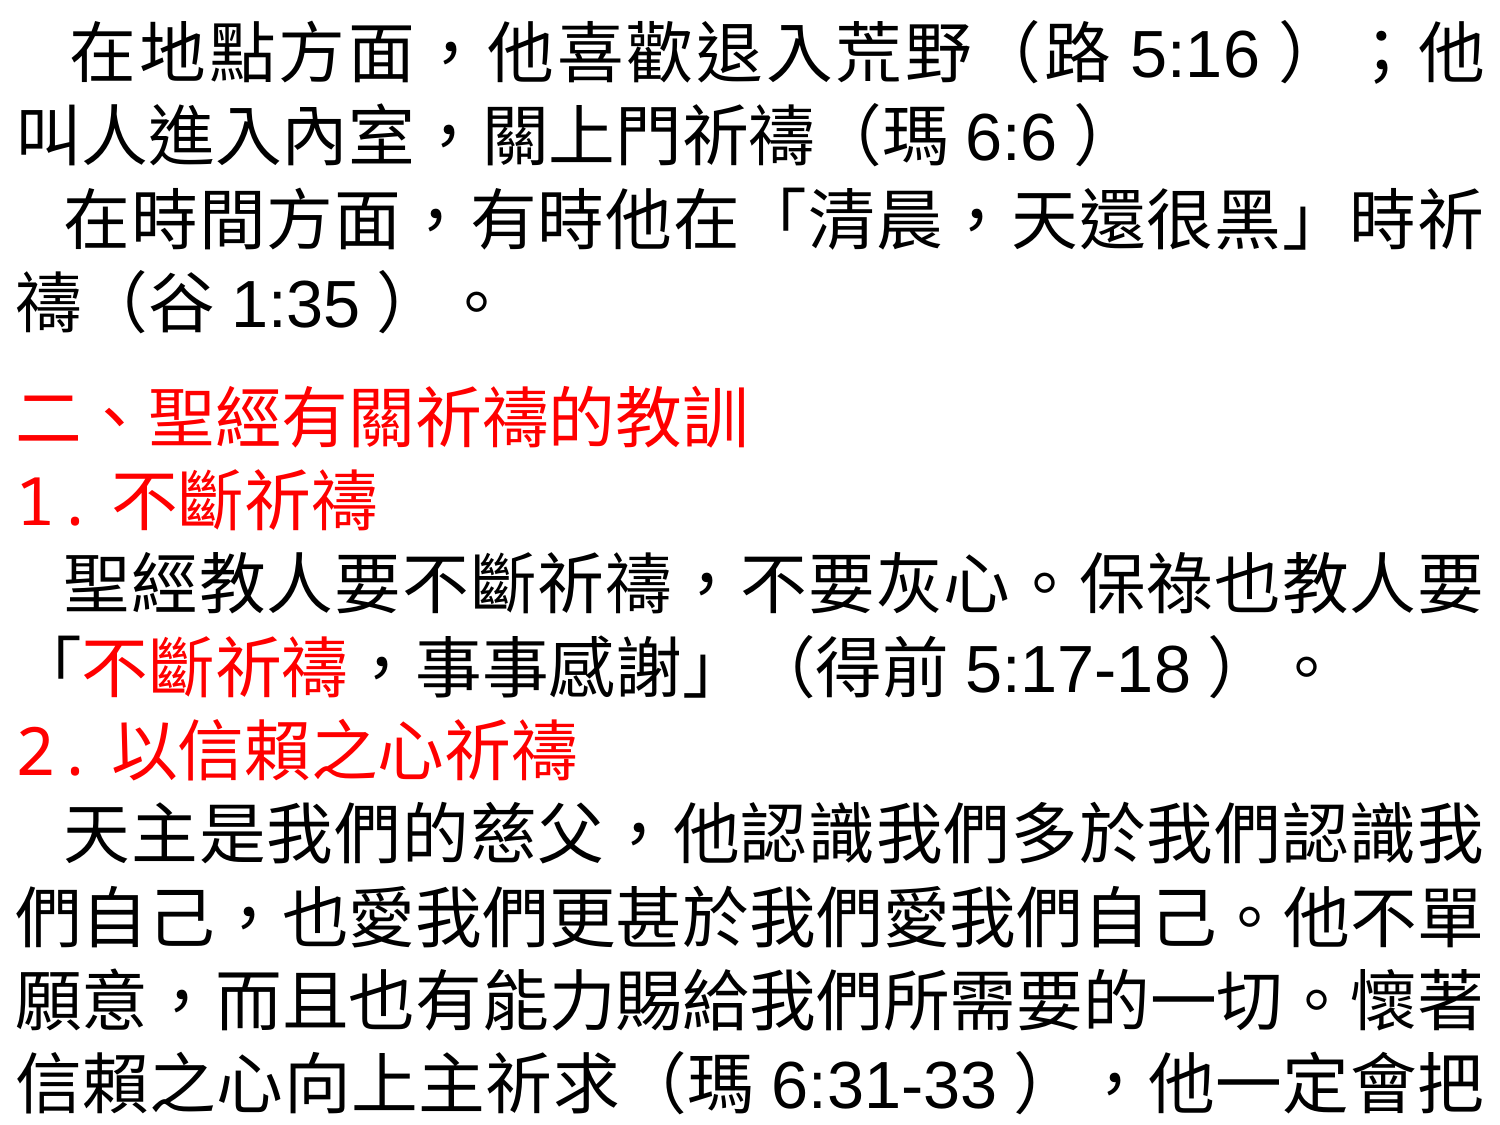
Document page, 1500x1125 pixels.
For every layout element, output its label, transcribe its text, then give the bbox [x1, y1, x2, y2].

subtitle 在地點方面，他喜歡退入荒野（路5:16）；他叫人進入內室，關上門祈禱（瑪6:6） 在時間方面，有時他在「清晨，天還很黑」時祈禱（谷1:35）。 二、聖經有關祈禱的教訓 1.不斷祈禱 聖經教人要不斷祈禱，不要灰心。保祿也教人要「不斷祈禱，事事感謝」（得前5:17-18）。 2.以信賴之心祈禱 天主是我們的慈父，他認識我們多於我們認識我們自己，也愛我們更甚於我們愛我們自己。他不單願意，而且也有能力賜給我們所需要的一切。懷著信賴之心向上主祈求（瑪6:31-33），他一定會把 [0, 0, 1500, 1125]
